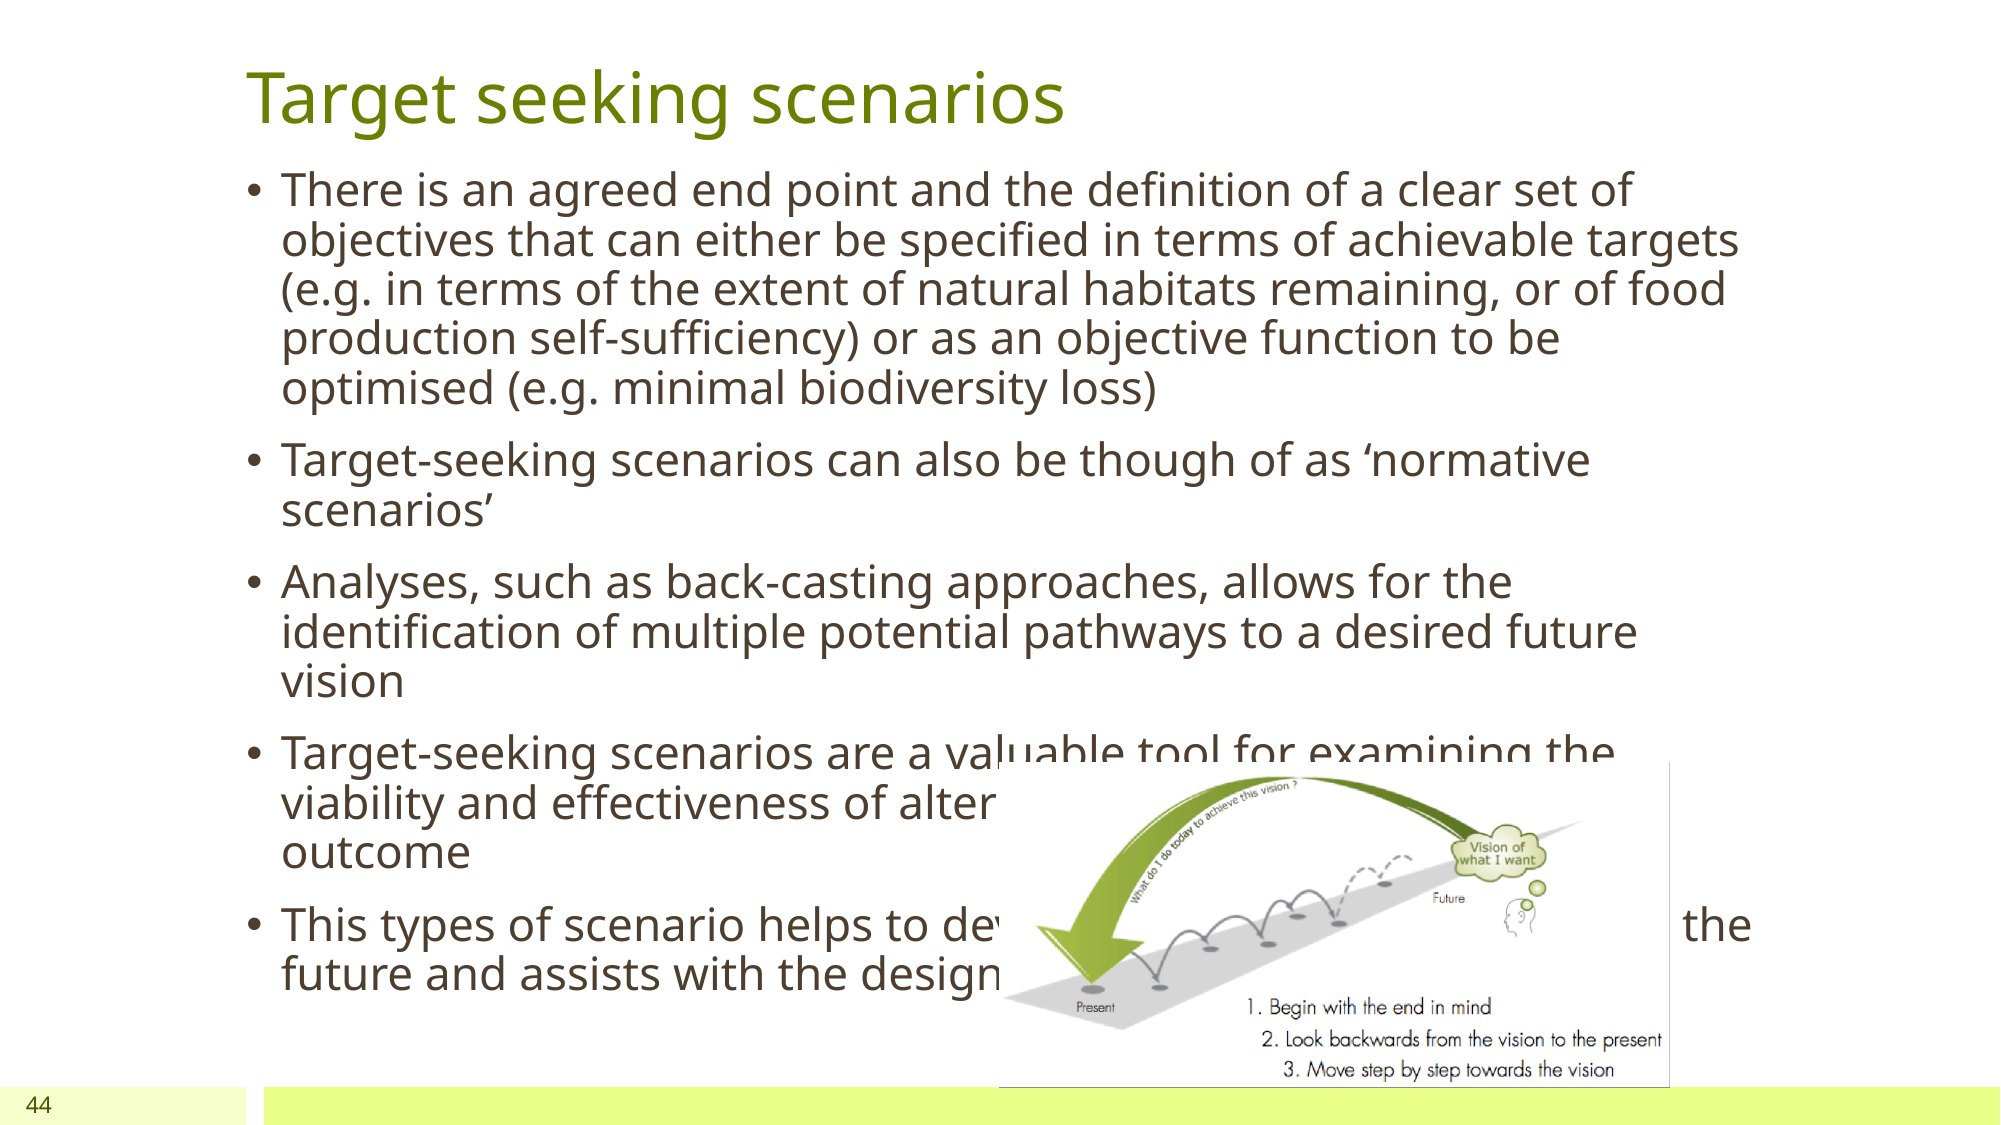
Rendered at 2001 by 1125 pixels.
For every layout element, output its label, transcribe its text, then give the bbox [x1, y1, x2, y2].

picture [999, 762, 1670, 1088]
title Target seeking scenarios [231, 45, 1769, 146]
list There is an agreed end point and the definition of a clear set of objectives that can either be specified in terms of achievable targets (e.g. in terms of the extent of natural habitats remaining, or of food production self-sufficiency) or as an objective function to be optimised (e.g. minimal biodiversity loss) Target-seeking scenarios can also be though of as ‘normative scenarios’ Analyses, such as back-casting approaches, allows for the identification of multiple potential pathways to a desired future vision Target-seeking scenarios are a valuable tool for examining the viability and effectiveness of alternative pathways to a desired outcome This types of scenario helps to develop targets and indicators for the future and assists with the design of policies [231, 159, 1769, 1015]
slide_number 44 [0, 1087, 68, 1125]
